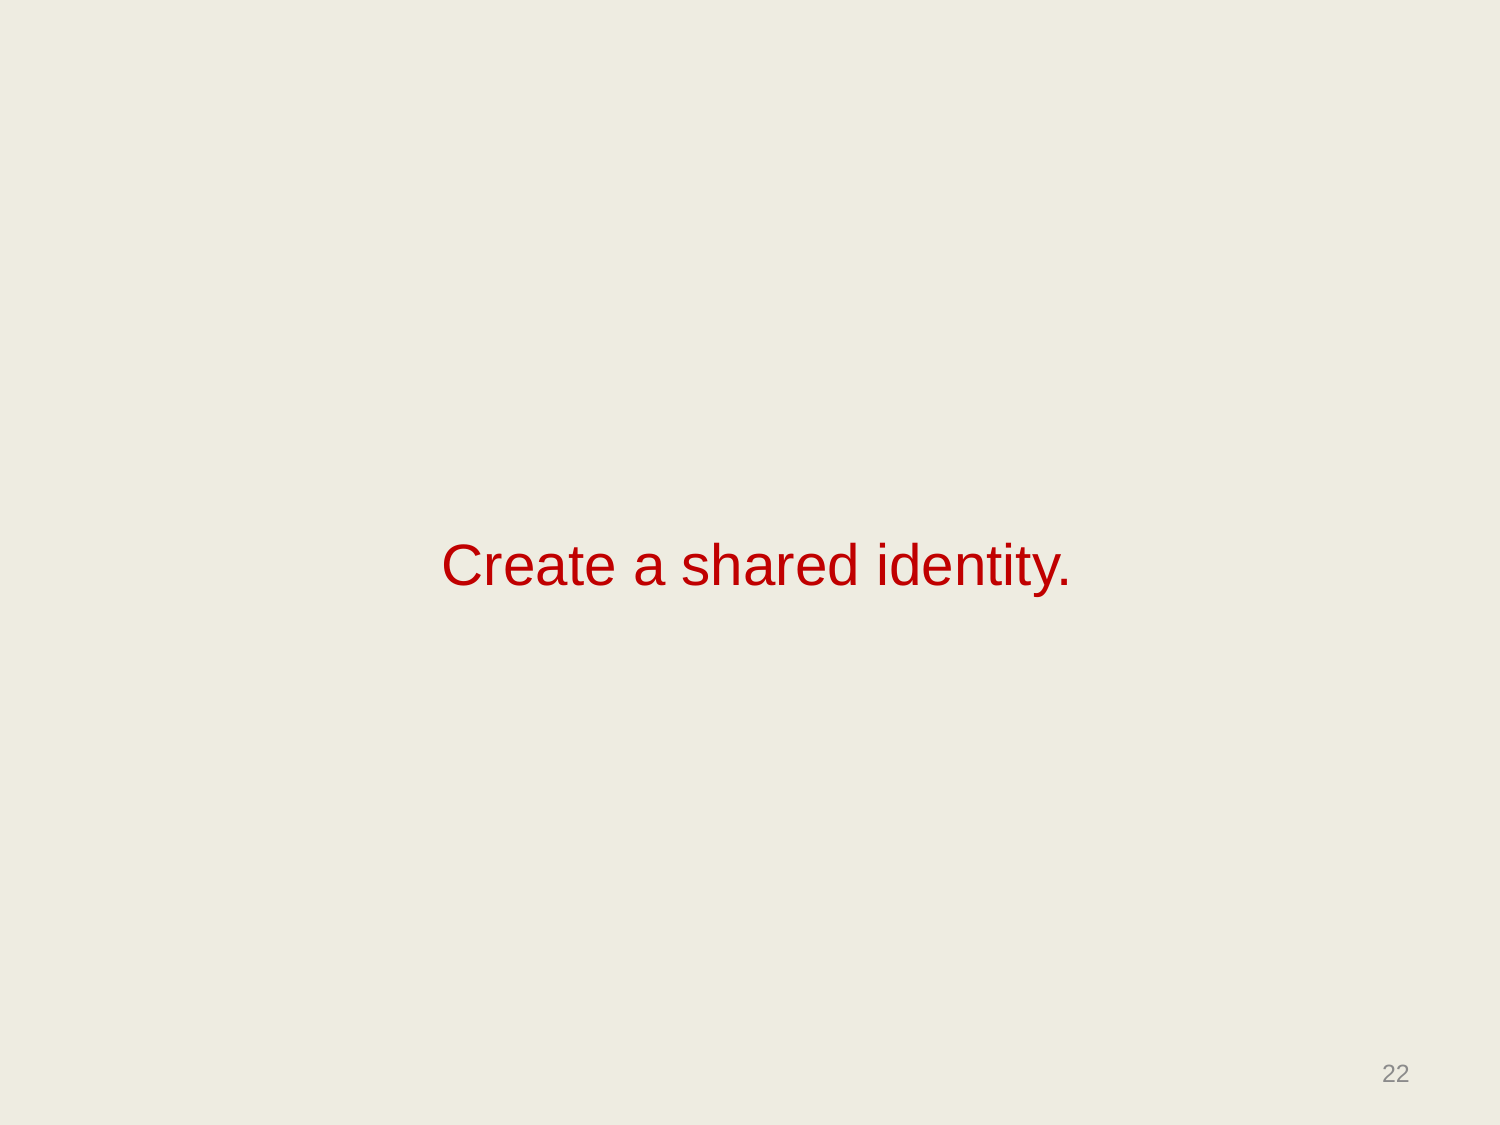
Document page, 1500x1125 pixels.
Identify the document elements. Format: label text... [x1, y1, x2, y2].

slide_number 22 [1074, 1042, 1425, 1103]
text_box Create a shared identity. [0, 0, 1500, 1125]
